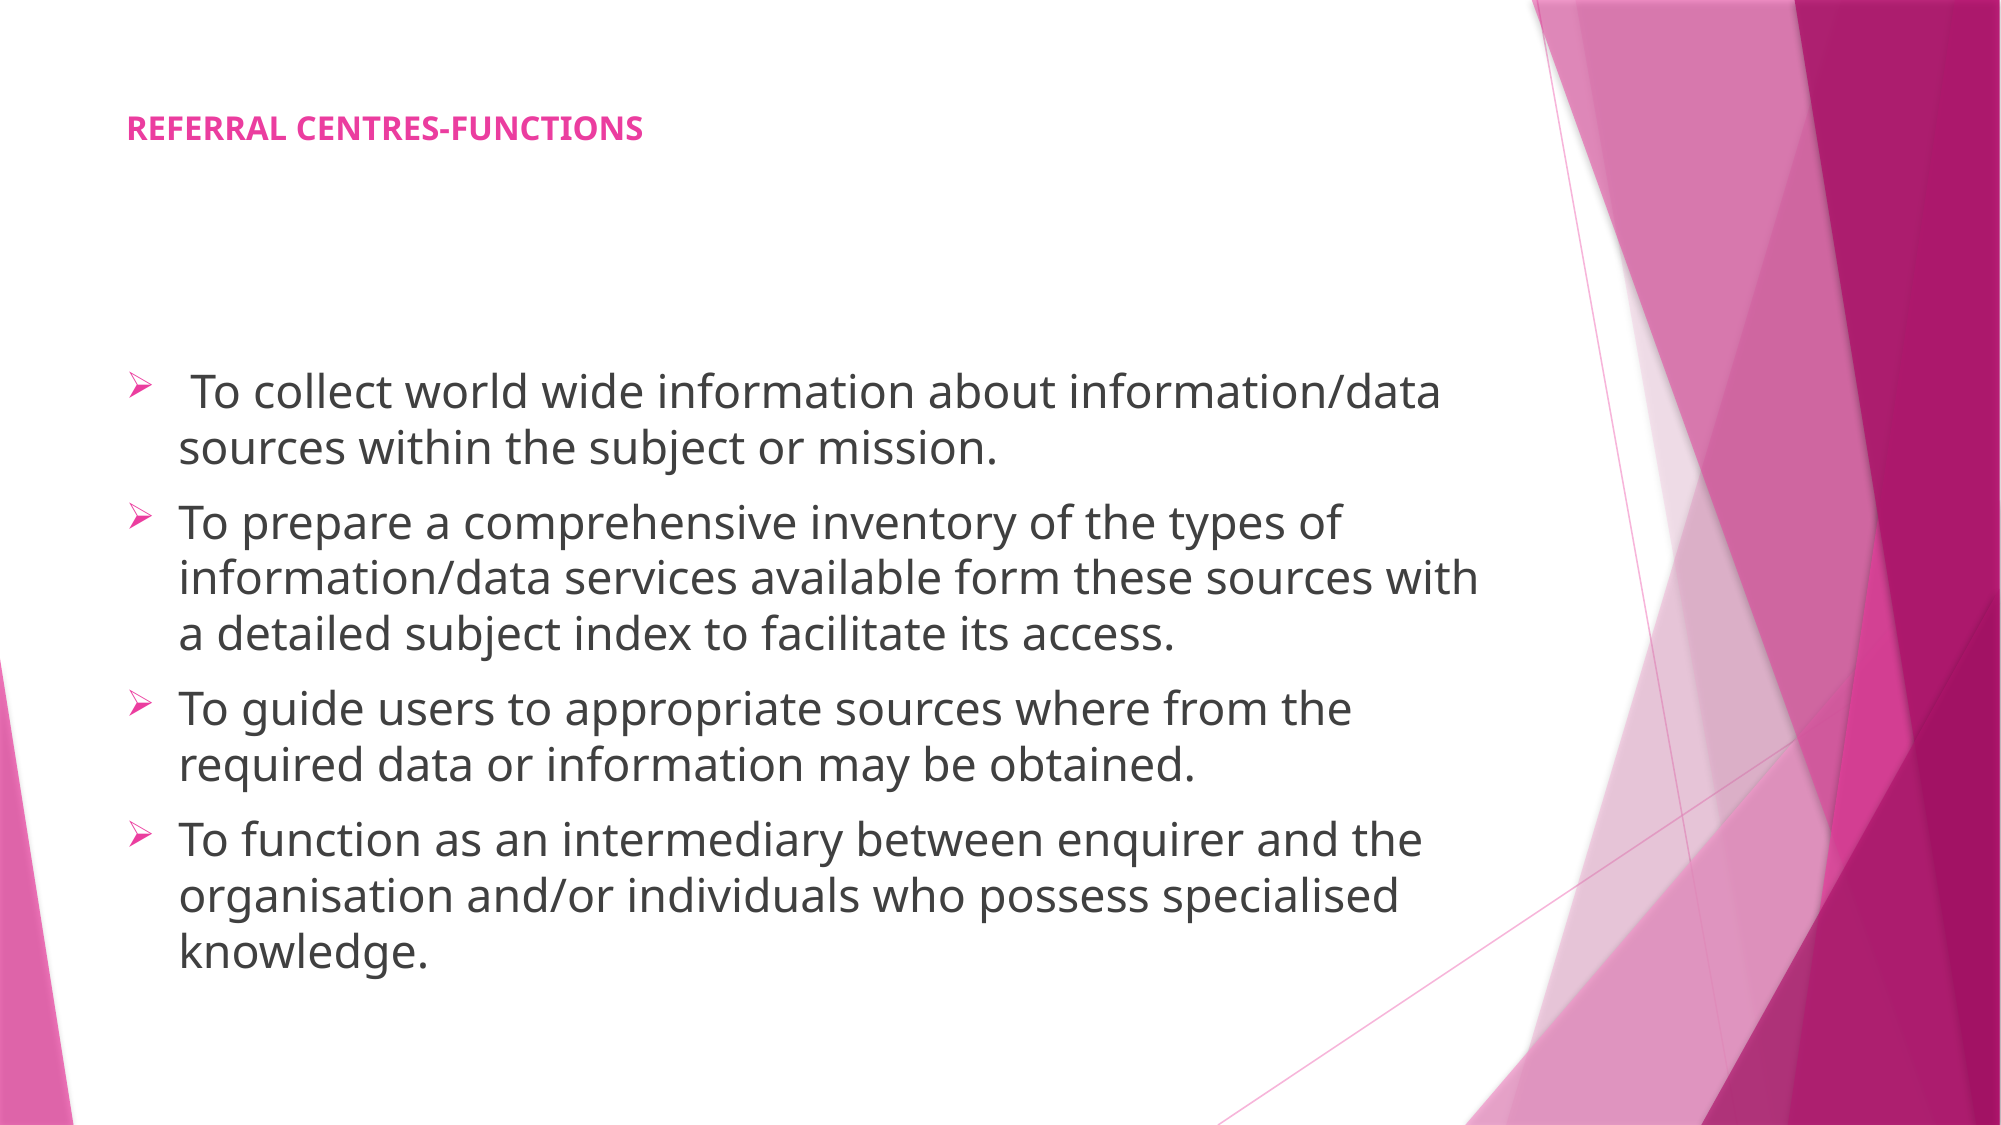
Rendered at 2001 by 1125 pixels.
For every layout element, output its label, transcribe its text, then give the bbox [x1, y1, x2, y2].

title REFERRAL CENTRES-FUNCTIONS [111, 99, 1522, 317]
list To collect world wide information about information/data sources within the subject or mission. To prepare a comprehensive inventory of the types of information/data services available form these sources with a detailed subject index to facilitate its access. To guide users to appropriate sources where from the required data or information may be obtained. To function as an intermediary between enquirer and the organisation and/or individuals who possess specialised knowledge. [111, 354, 1522, 992]
